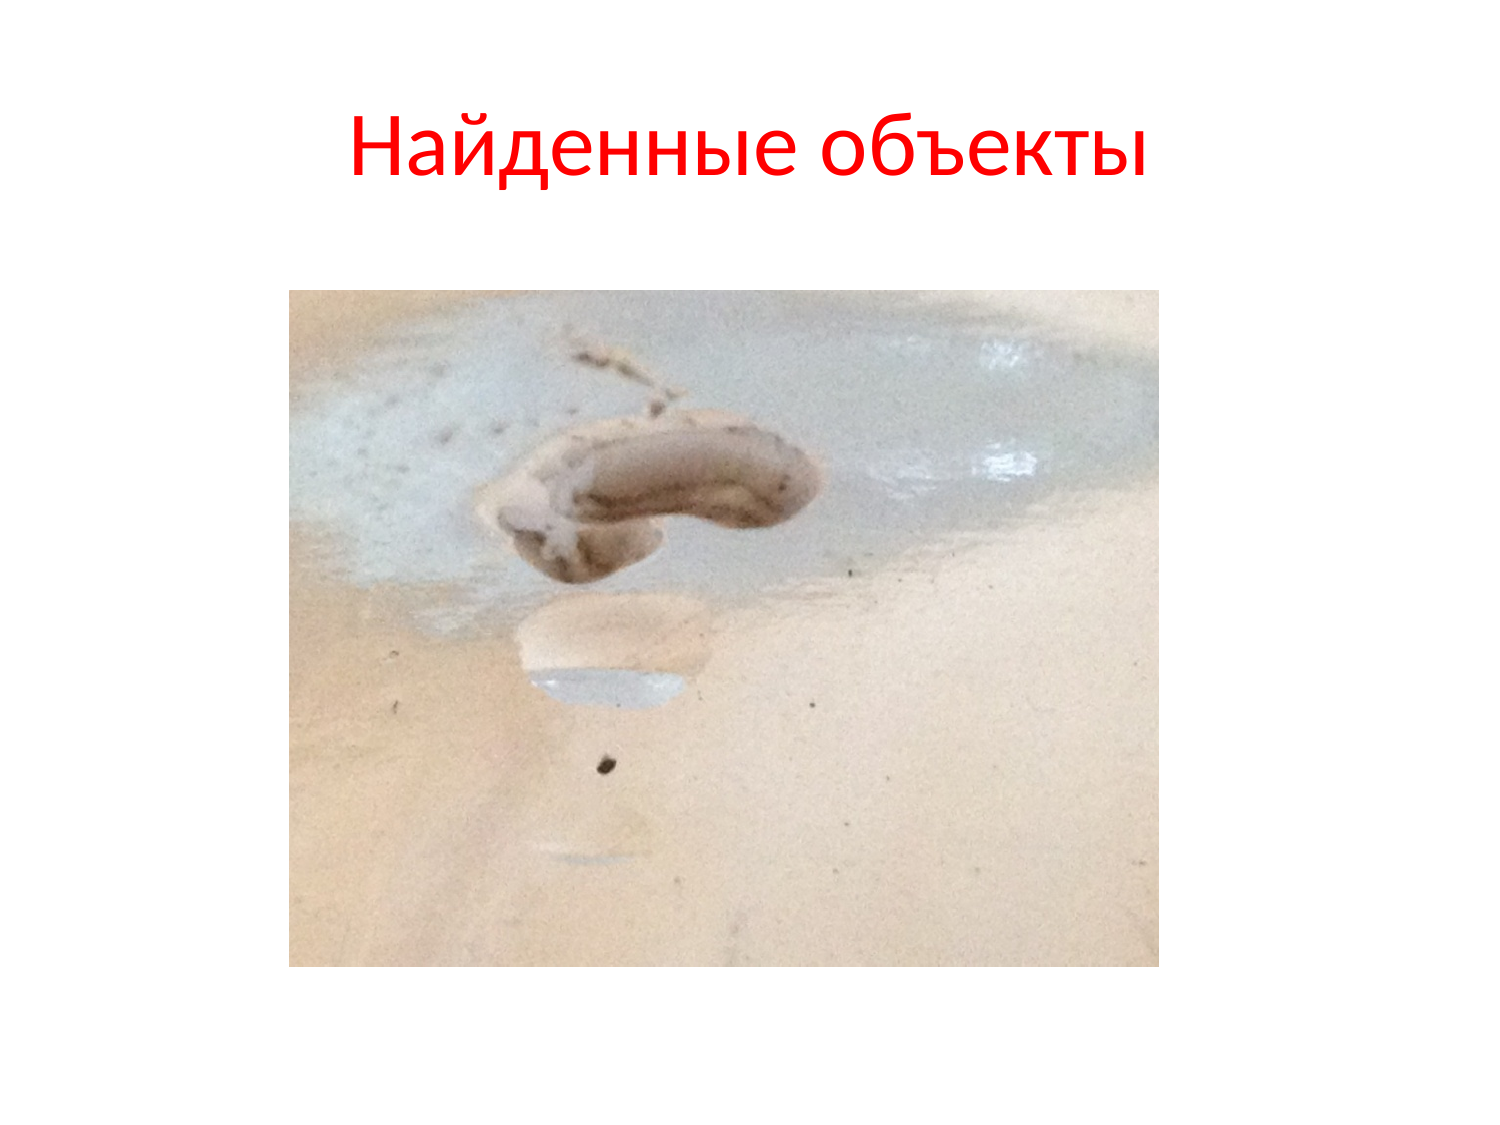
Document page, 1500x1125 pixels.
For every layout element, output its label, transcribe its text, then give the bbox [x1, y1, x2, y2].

picture [289, 290, 1159, 967]
title Найденные объекты [75, 45, 1425, 233]
